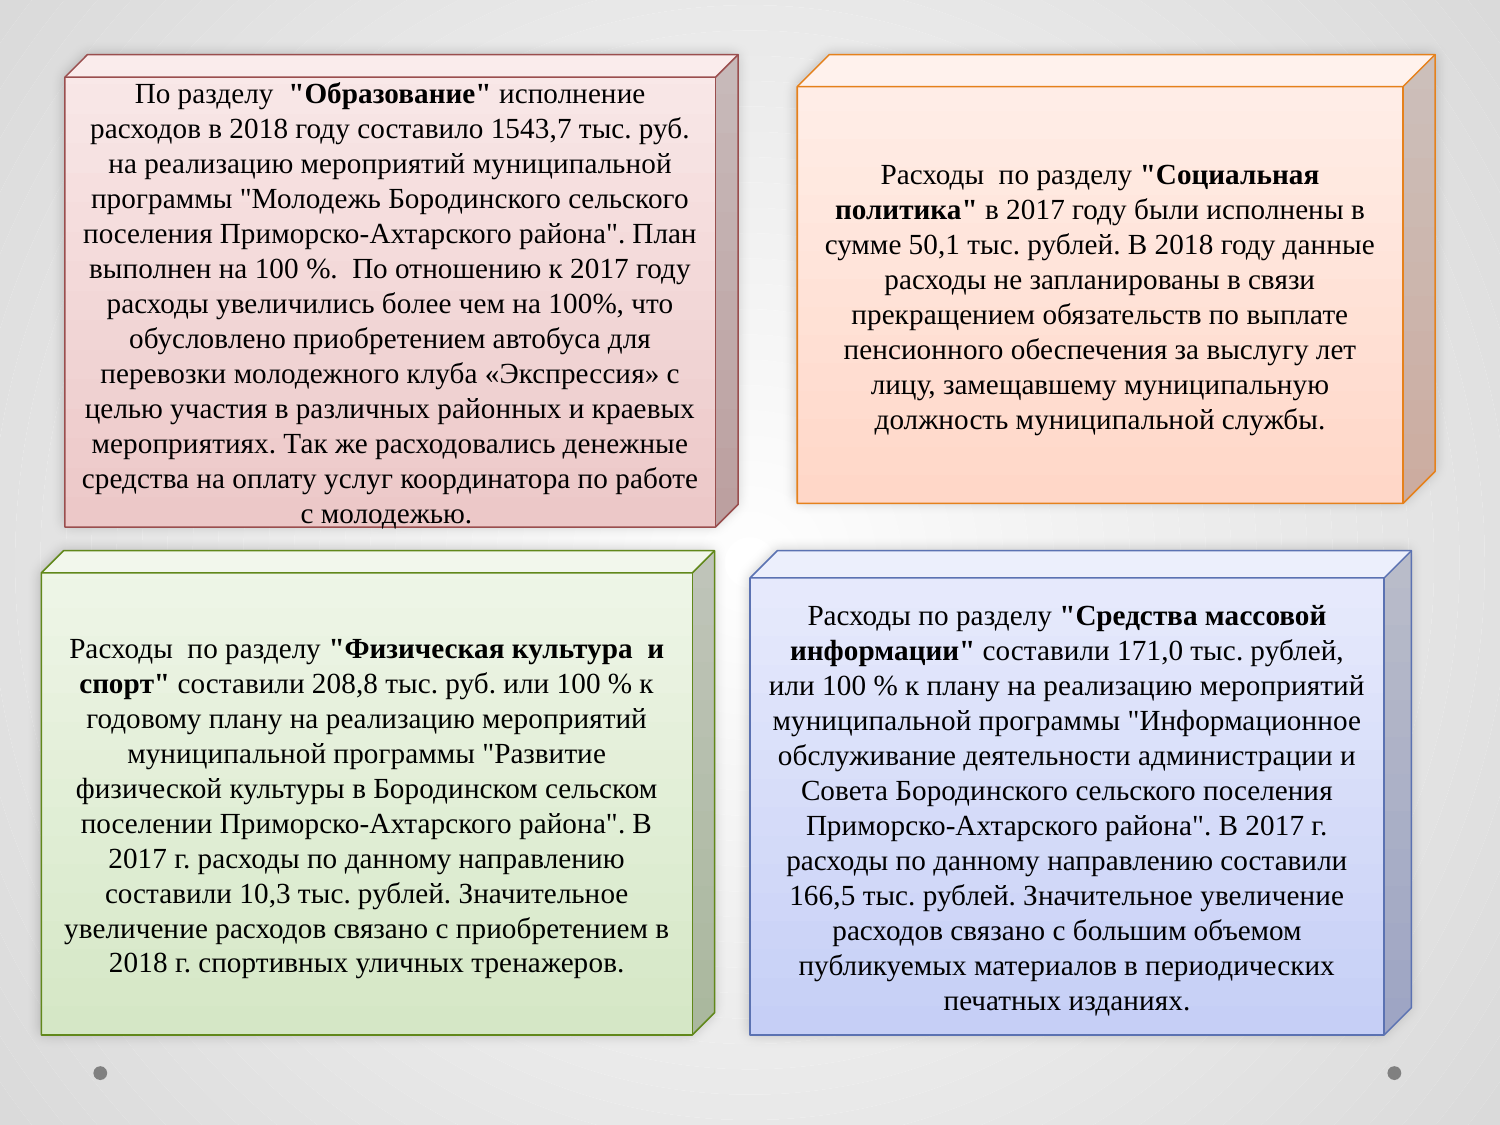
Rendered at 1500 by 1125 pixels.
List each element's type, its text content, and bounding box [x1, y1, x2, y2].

text_box По разделу "Образование" исполнение расходов в 2018 году составило 1543,7 тыс. руб. на реализацию мероприятий муниципальной программы "Молодежь Бородинского сельского поселения Приморско-Ахтарского района". План выполнен на 100 %. По отношению к 2017 году расходы увеличились более чем на 100%, что обусловлено приобретением автобуса для перевозки молодежного клуба «Экспрессия» с целью участия в различных районных и краевых мероприятиях. Так же расходовались денежные средства на оплату услуг координатора по работе с молодежью. [64, 53, 739, 528]
text_box Расходы по разделу "Средства массовой информации" составили 171,0 тыс. рублей, или 100 % к плану на реализацию мероприятий муниципальной программы "Информационное обслуживание деятельности администрации и Совета Бородинского сельского поселения Приморско-Ахтарского района". В 2017 г. расходы по данному направлению составили 166,5 тыс. рублей. Значительное увеличение расходов связано с большим объемом публикуемых материалов в периодических печатных изданиях. [749, 549, 1413, 1036]
text_box Расходы по разделу "Физическая культура и спорт" составили 208,8 тыс. руб. или 100 % к годовому плану на реализацию мероприятий муниципальной программы "Развитие физической культуры в Бородинском сельском поселении Приморско-Ахтарского района". В 2017 г. расходы по данному направлению составили 10,3 тыс. рублей. Значительное увеличение расходов связано с приобретением в 2018 г. спортивных уличных тренажеров. [40, 549, 716, 1036]
text_box Расходы по разделу "Социальная политика" в 2017 году были исполнены в сумме 50,1 тыс. рублей. В 2018 году данные расходы не запланированы в связи прекращением обязательств по выплате пенсионного обеспечения за выслугу лет лицу, замещавшему муниципальную должность муниципальной службы. [796, 53, 1436, 505]
